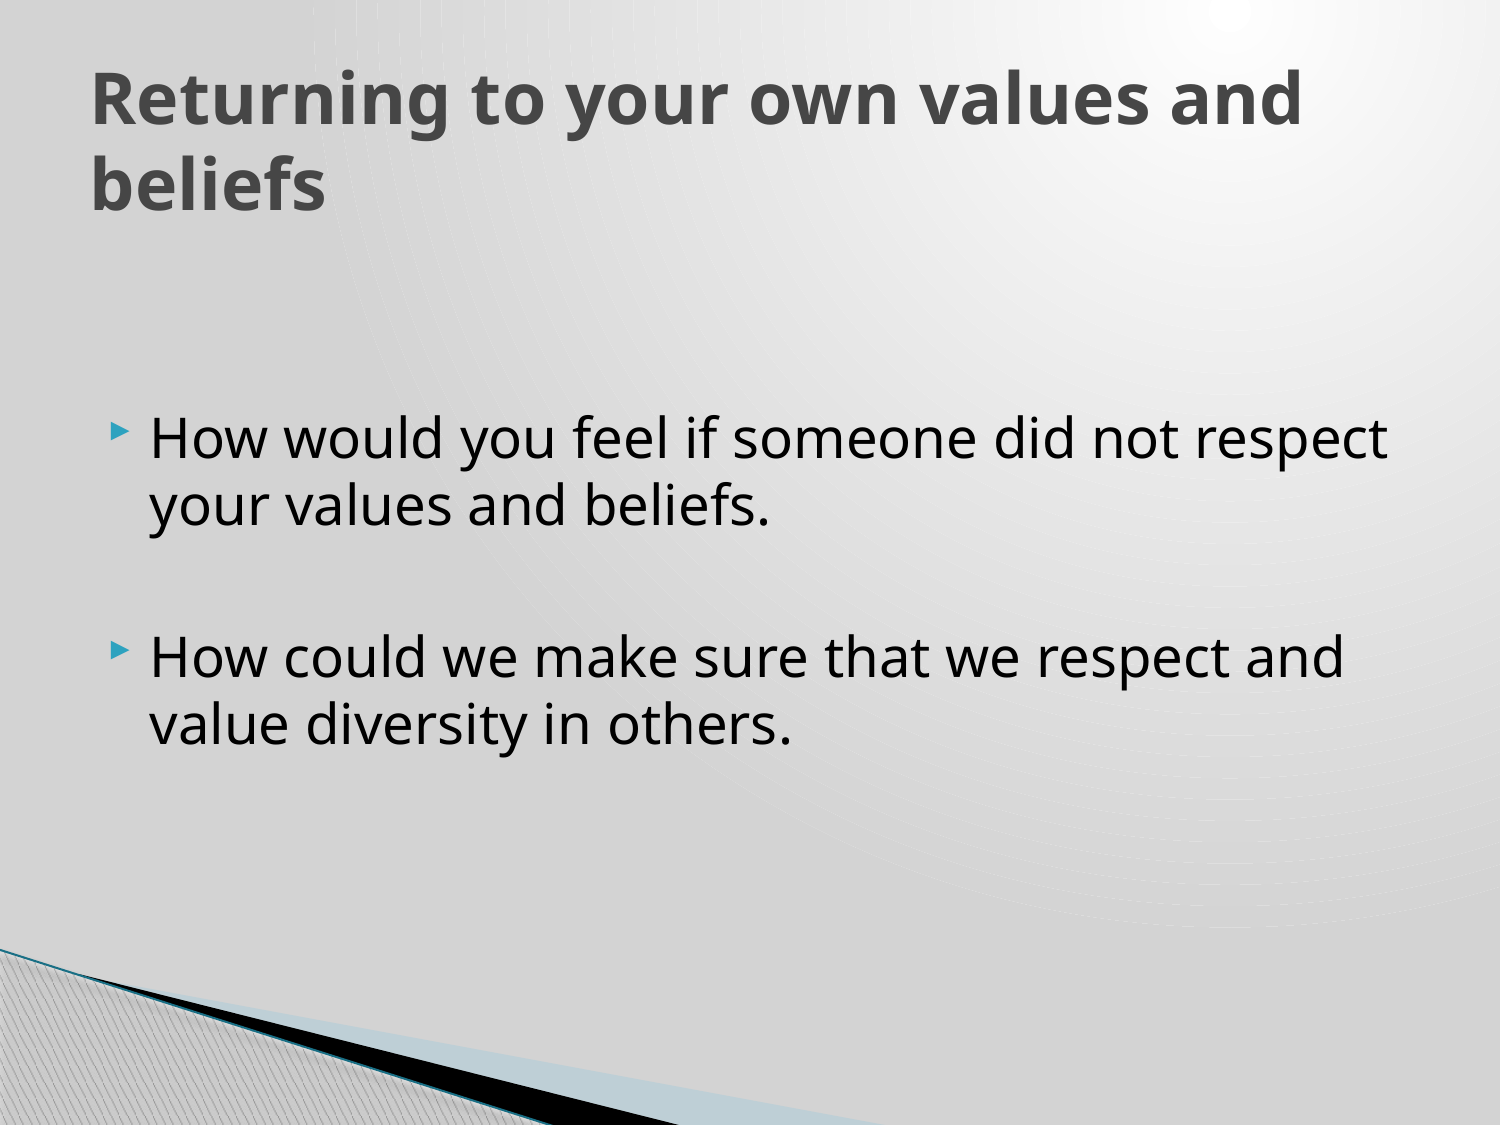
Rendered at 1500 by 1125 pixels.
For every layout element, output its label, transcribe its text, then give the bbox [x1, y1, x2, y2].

title Returning to your own values and beliefs [75, 45, 1425, 233]
list How would you feel if someone did not respect your values and beliefs. How could we make sure that we respect and value diversity in others. [75, 243, 1425, 986]
